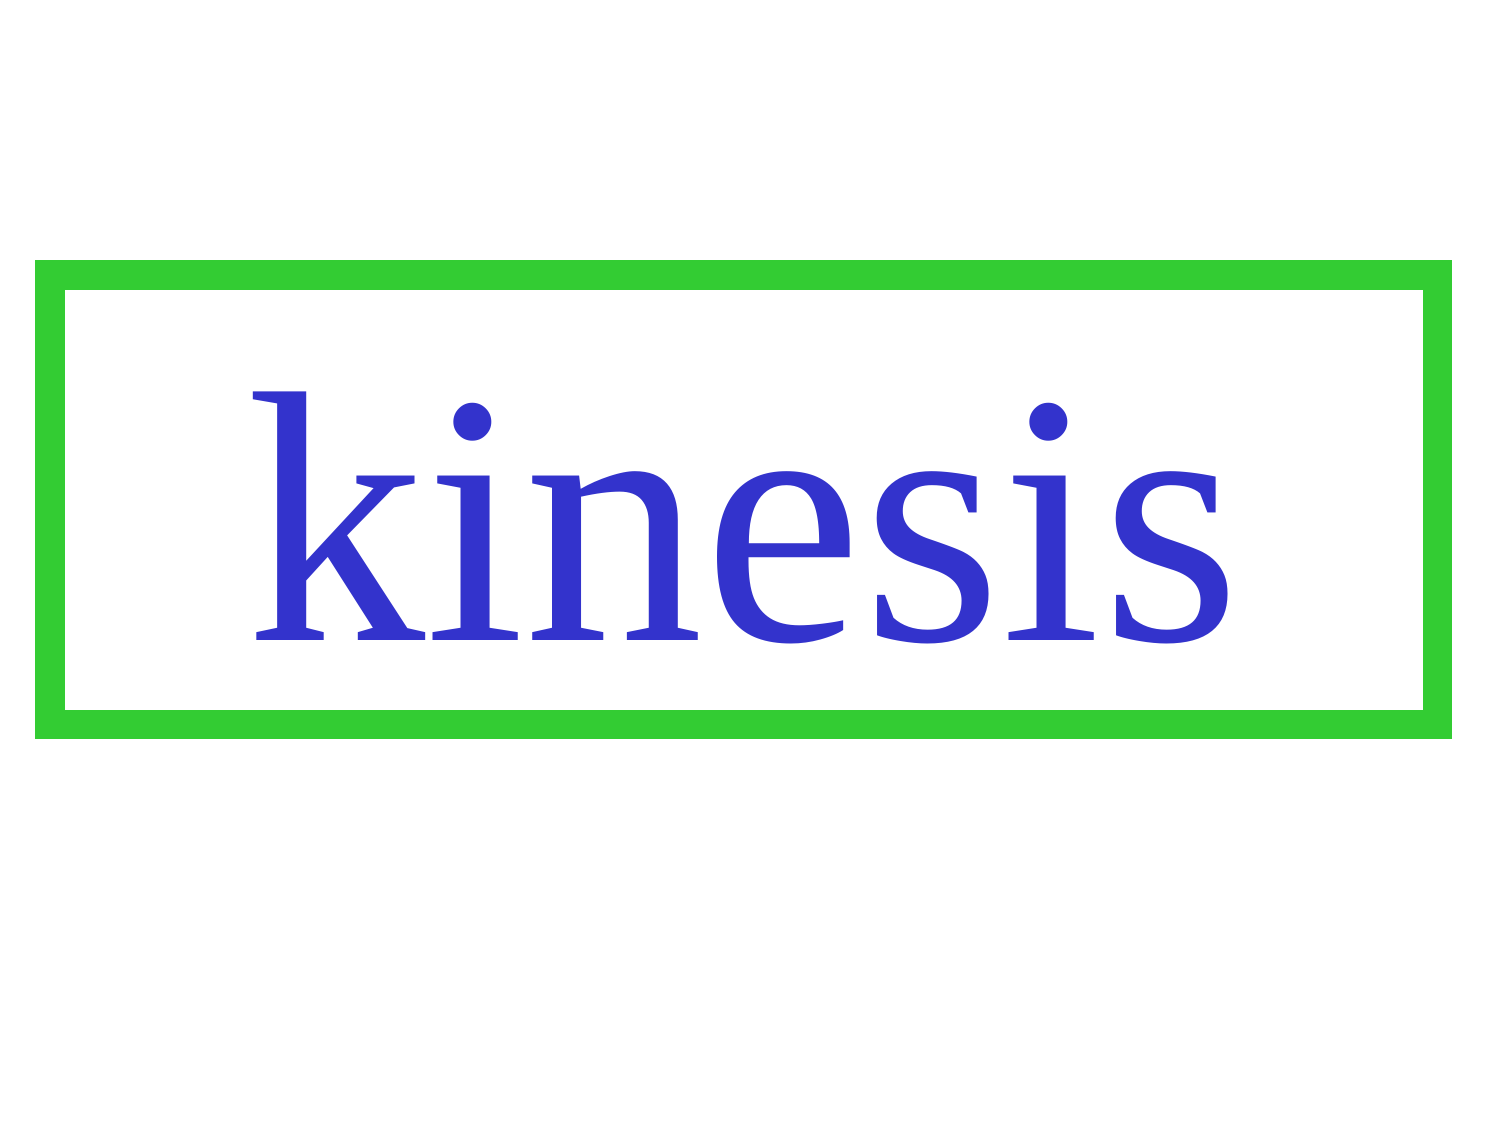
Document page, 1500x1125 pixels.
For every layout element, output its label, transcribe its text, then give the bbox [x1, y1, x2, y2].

text_box kinesis [50, 274, 1438, 725]
